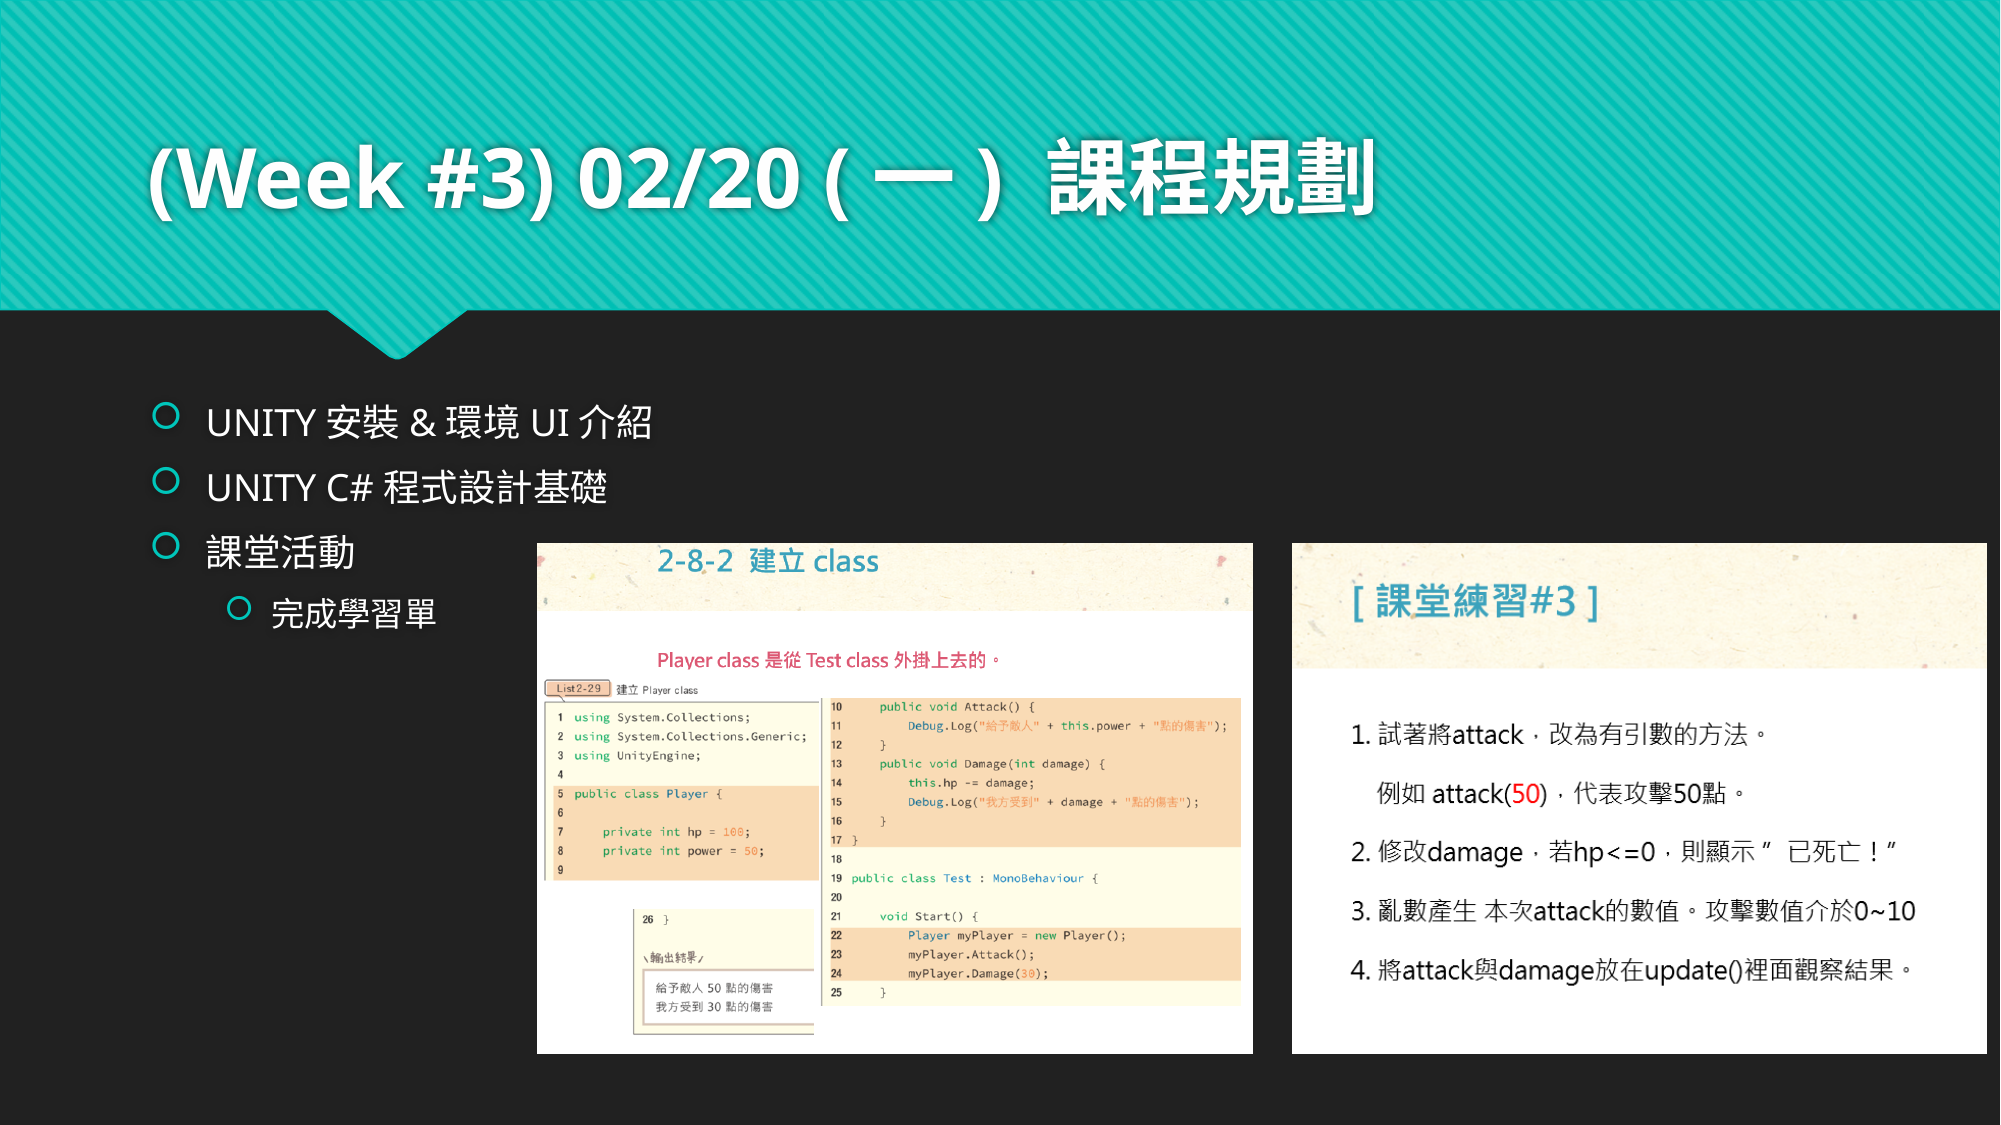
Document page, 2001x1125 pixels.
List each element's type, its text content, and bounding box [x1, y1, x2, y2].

list UNITY安裝&環境UI介紹 UNITY C#程式設計基礎 課堂活動 完成學習單 [134, 364, 1866, 667]
picture [536, 543, 1253, 1054]
title (Week #3) 02/20 (一) 課程規劃 [132, 73, 1868, 233]
picture [1291, 543, 1987, 1054]
